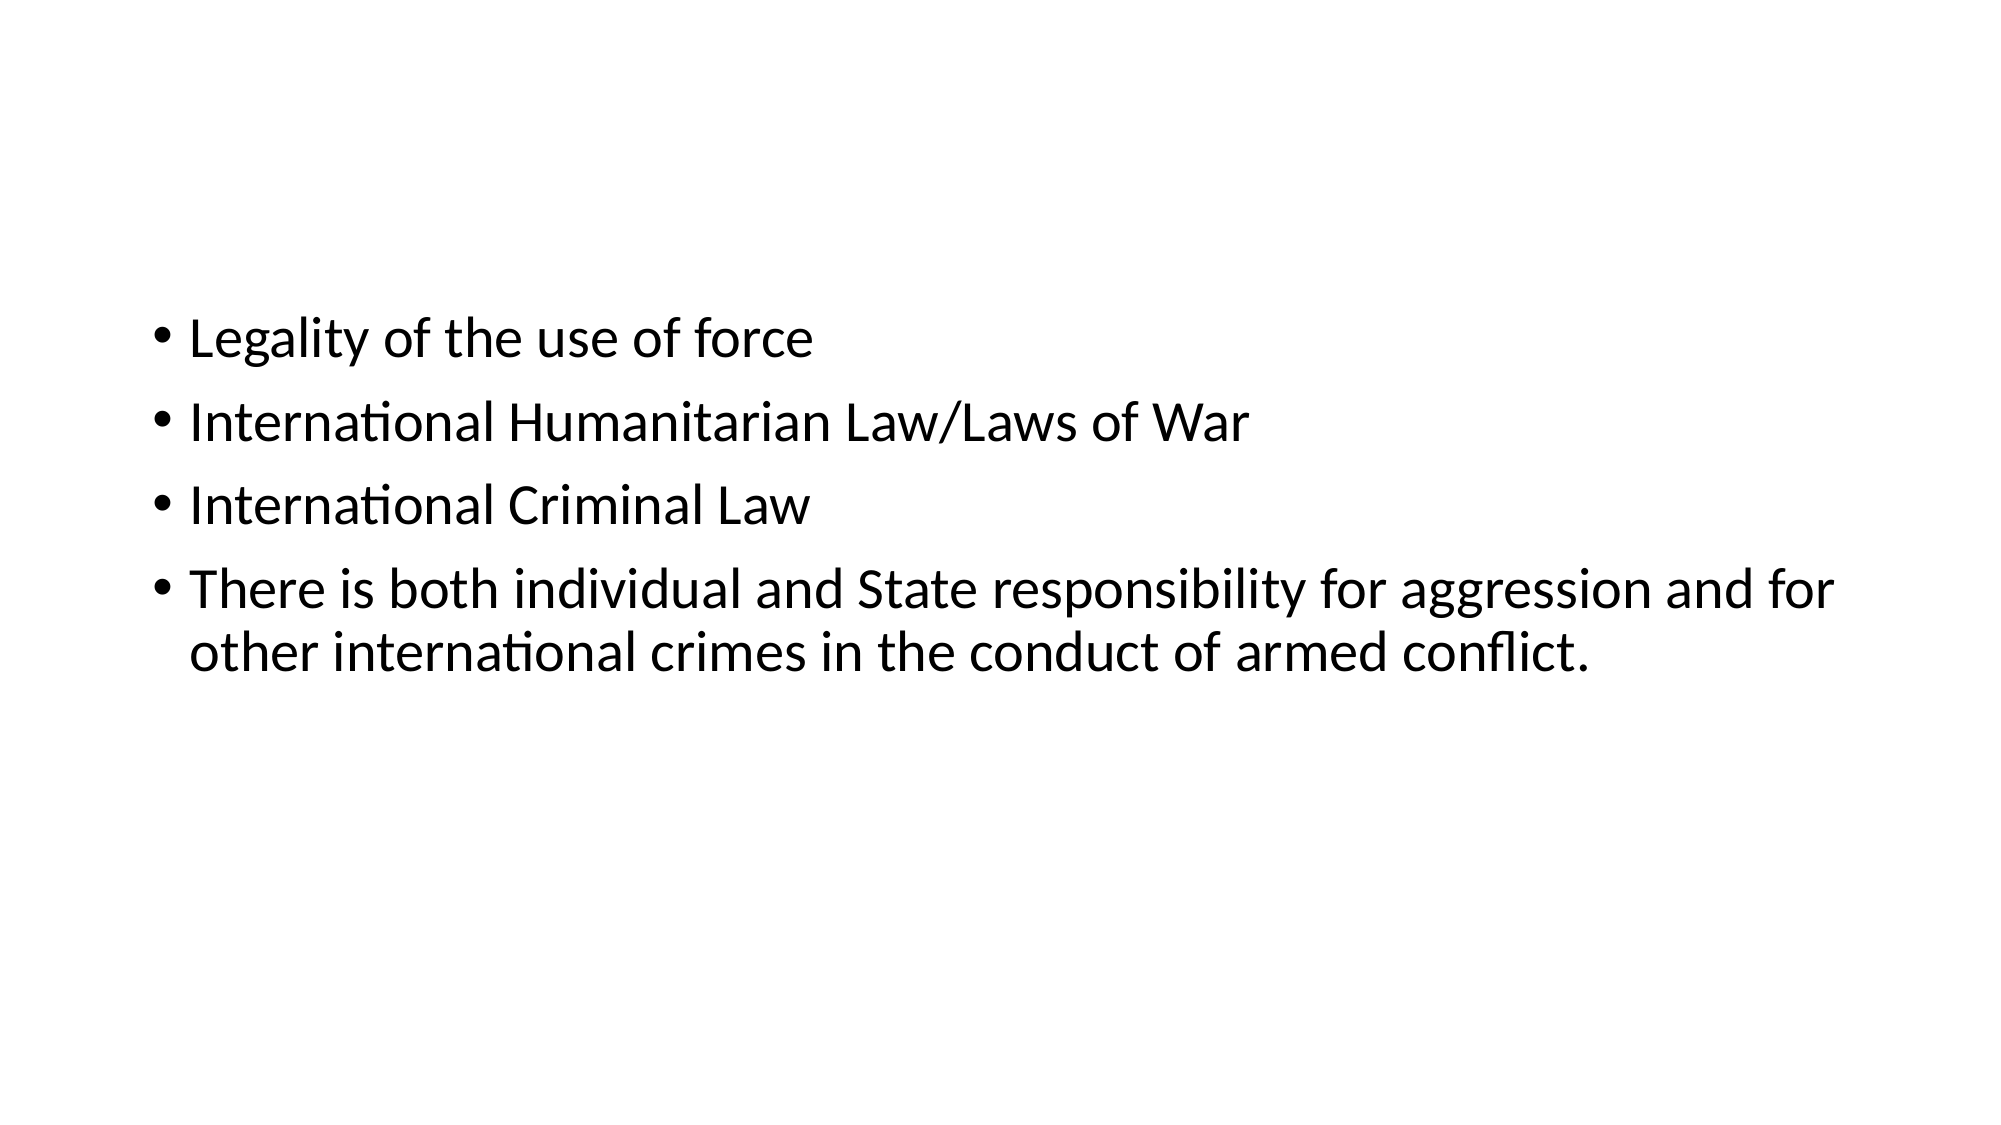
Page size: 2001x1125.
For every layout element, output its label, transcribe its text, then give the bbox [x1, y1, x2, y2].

list Legality of the use of force International Humanitarian Law/Laws of War International Criminal Law There is both individual and State responsibility for aggression and for other international crimes in the conduct of armed conflict. [137, 299, 1863, 1014]
